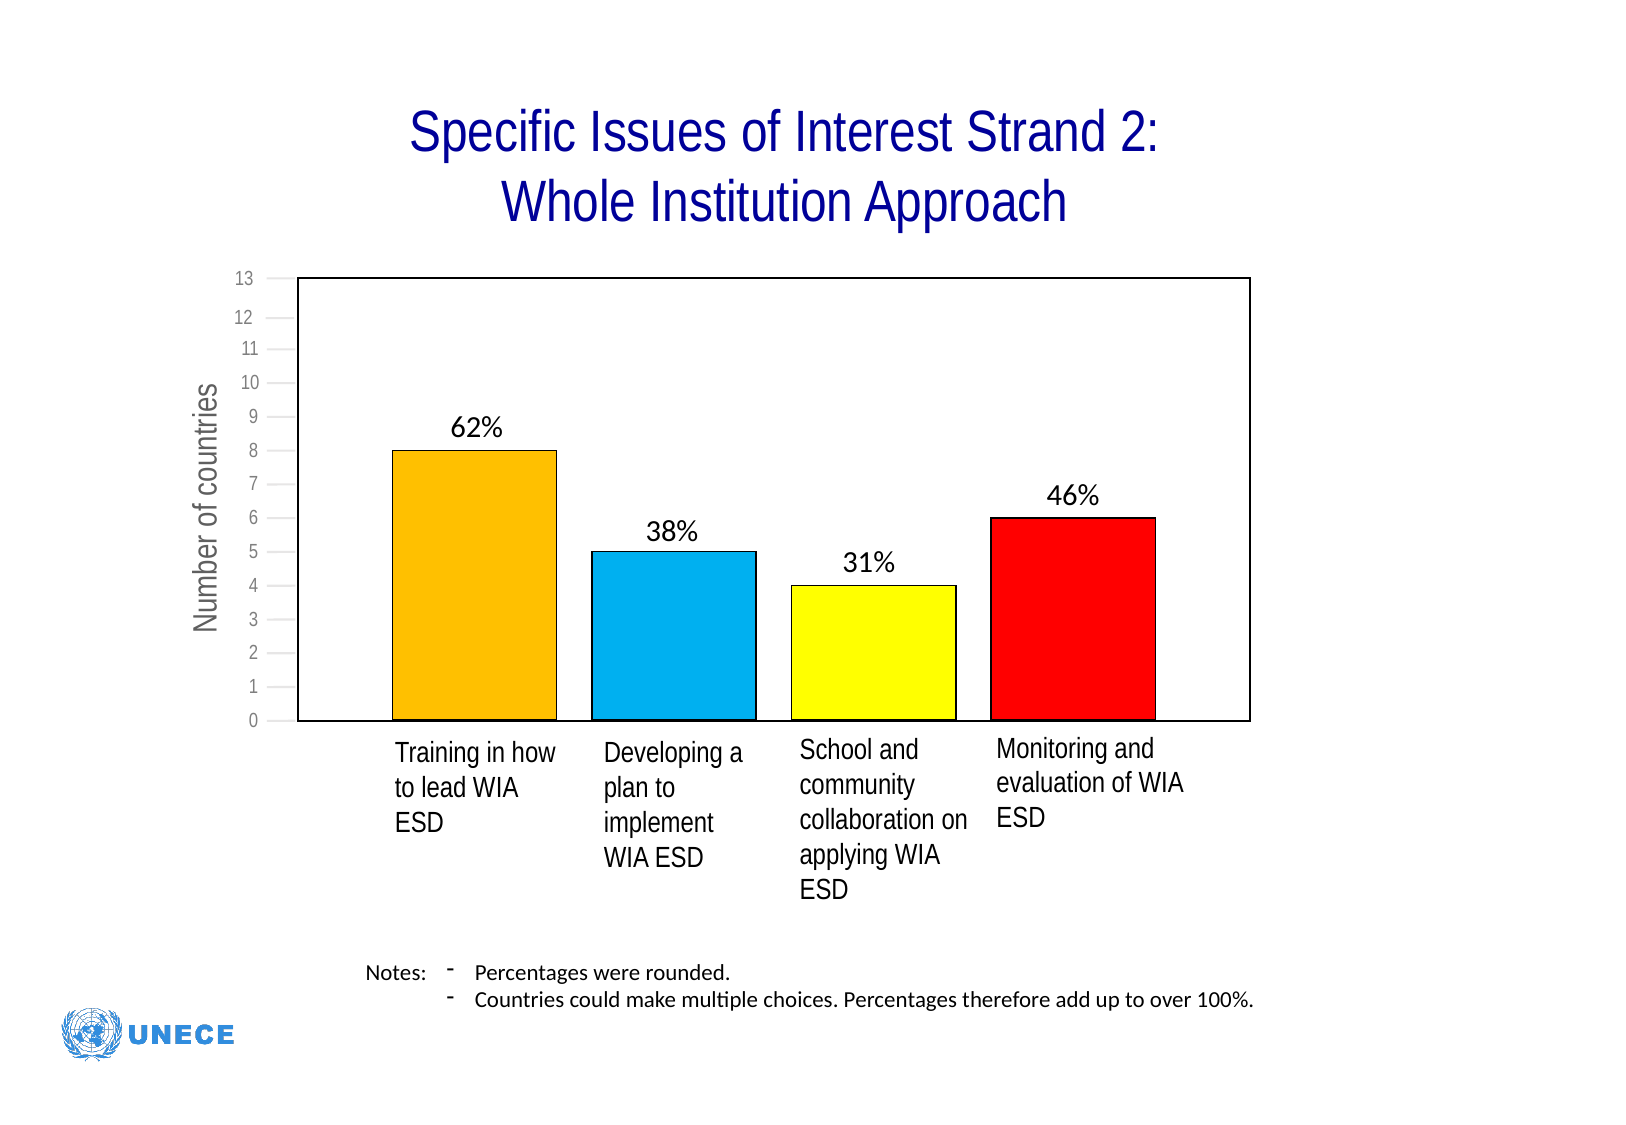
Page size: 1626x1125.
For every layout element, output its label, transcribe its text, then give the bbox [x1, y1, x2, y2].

text_box Specific Issues of Interest Strand 2: Whole Institution Approach [194, 99, 1376, 228]
picture [57, 1006, 236, 1062]
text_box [175, 258, 1275, 1021]
